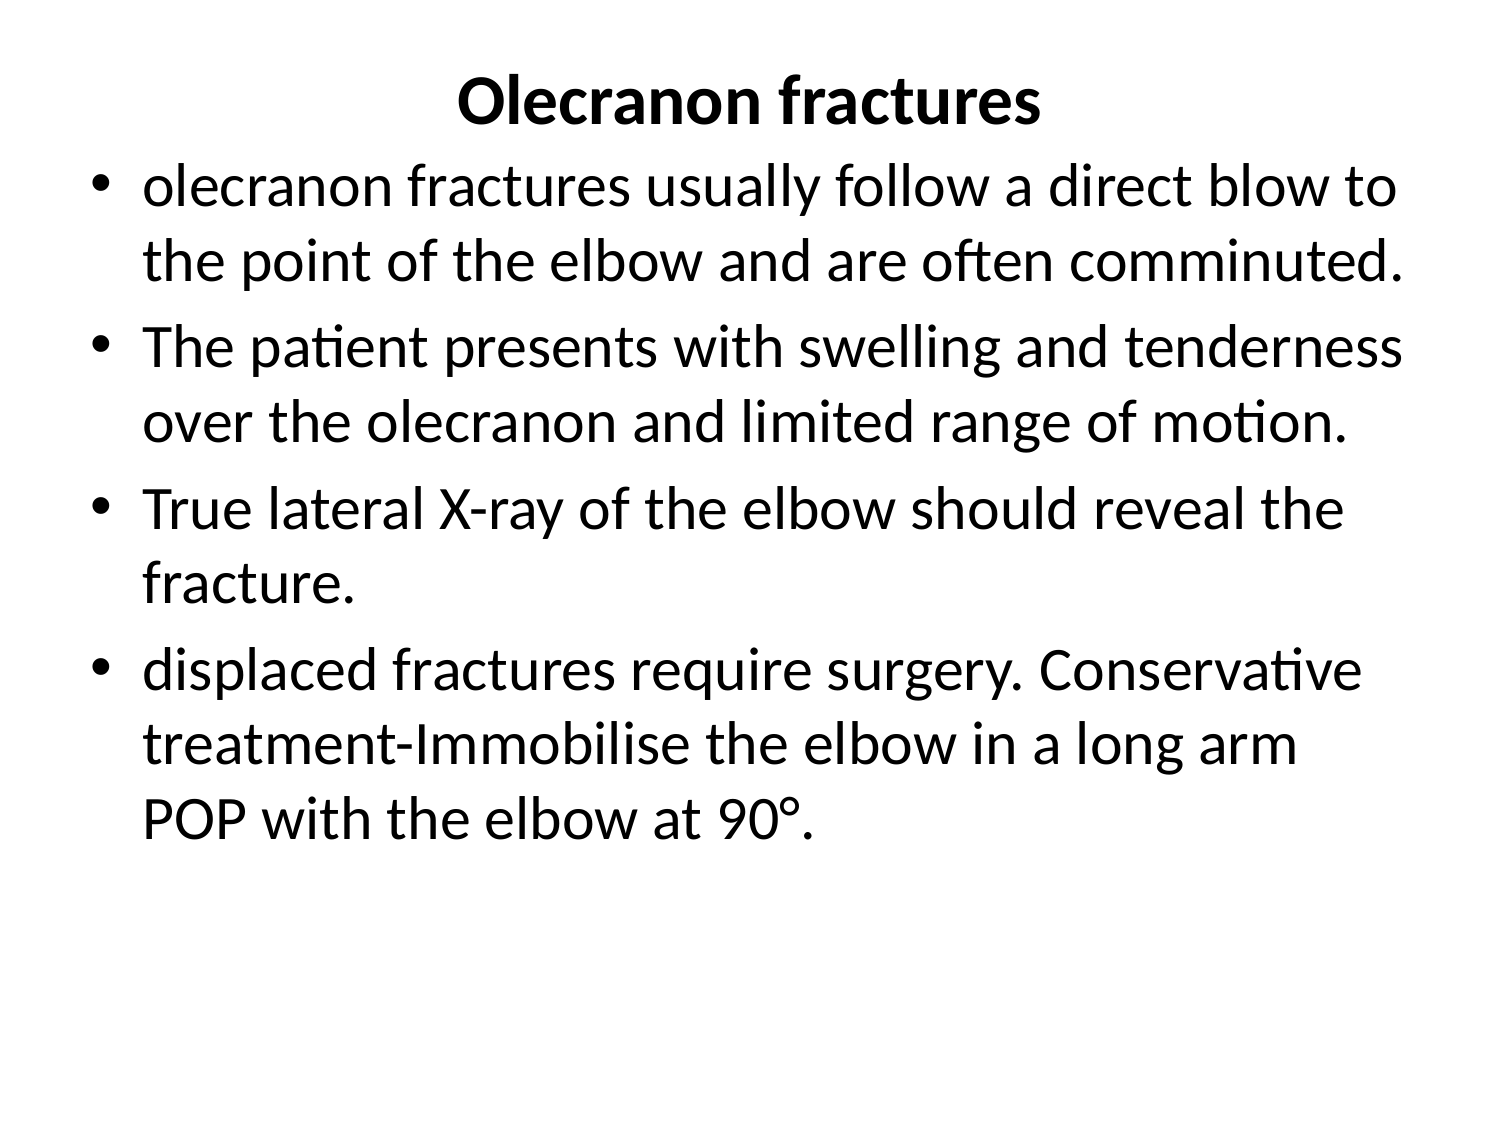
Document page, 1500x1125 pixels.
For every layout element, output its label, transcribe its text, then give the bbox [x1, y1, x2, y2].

title Olecranon fractures [75, 45, 1425, 137]
list olecranon fractures usually follow a direct blow to the point of the elbow and are often comminuted. The patient presents with swelling and tenderness over the olecranon and limited range of motion. True lateral X-ray of the elbow should reveal the fracture. displaced fractures require surgery. Conservative treatment-Immobilise the elbow in a long arm POP with the elbow at 90°. [75, 137, 1425, 1005]
